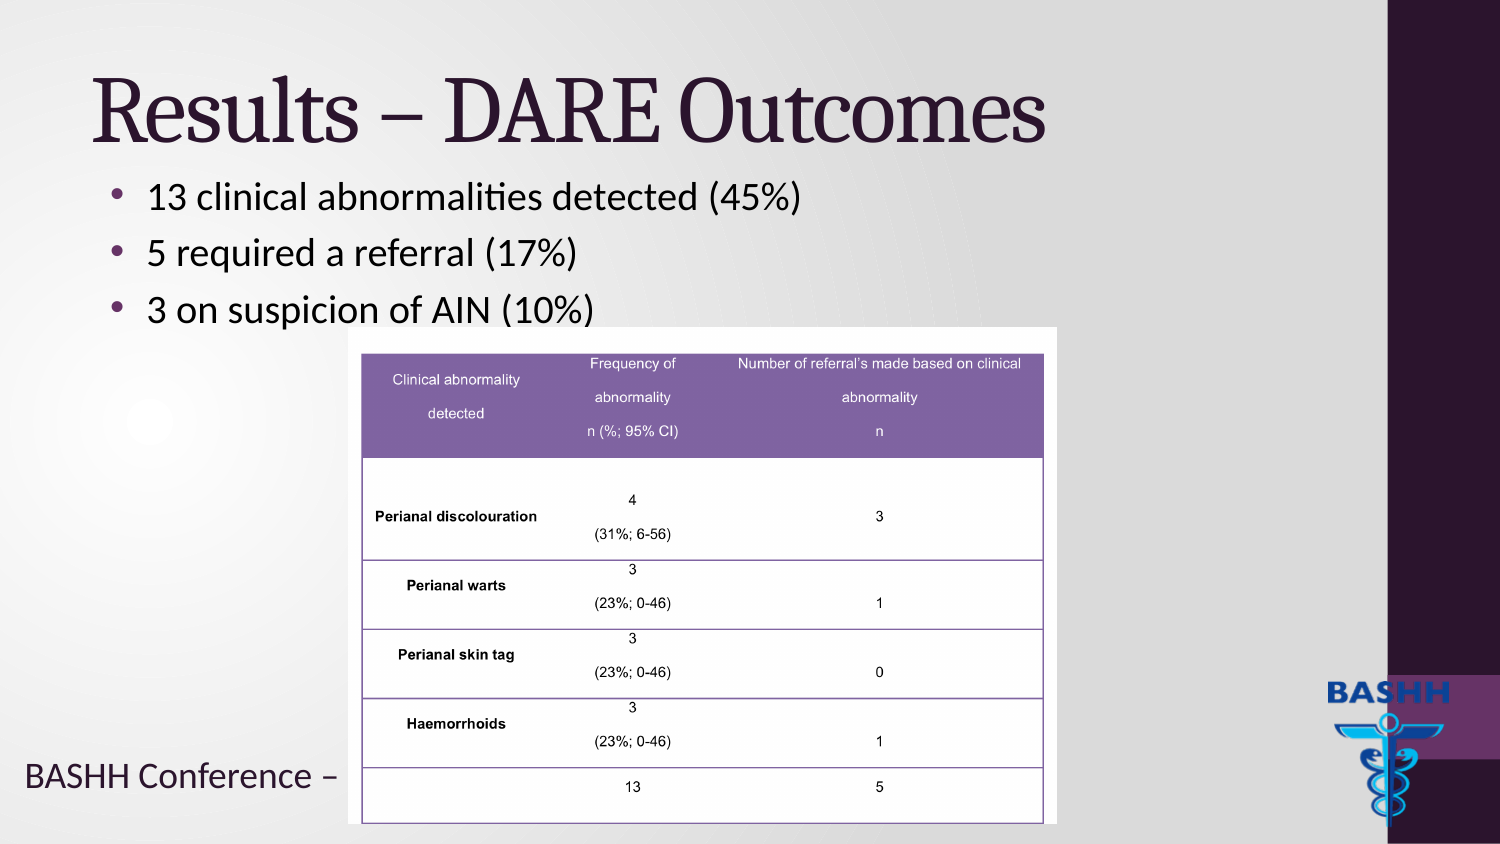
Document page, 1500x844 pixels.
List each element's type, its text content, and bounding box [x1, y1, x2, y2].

picture [1328, 681, 1449, 832]
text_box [347, 326, 1058, 824]
list 13 clinical abnormalities detected (45%) 5 required a referral (17%) 3 on suspicion of AIN (10%) [76, 161, 1327, 340]
title Results – DARE Outcomes [75, 33, 1325, 175]
